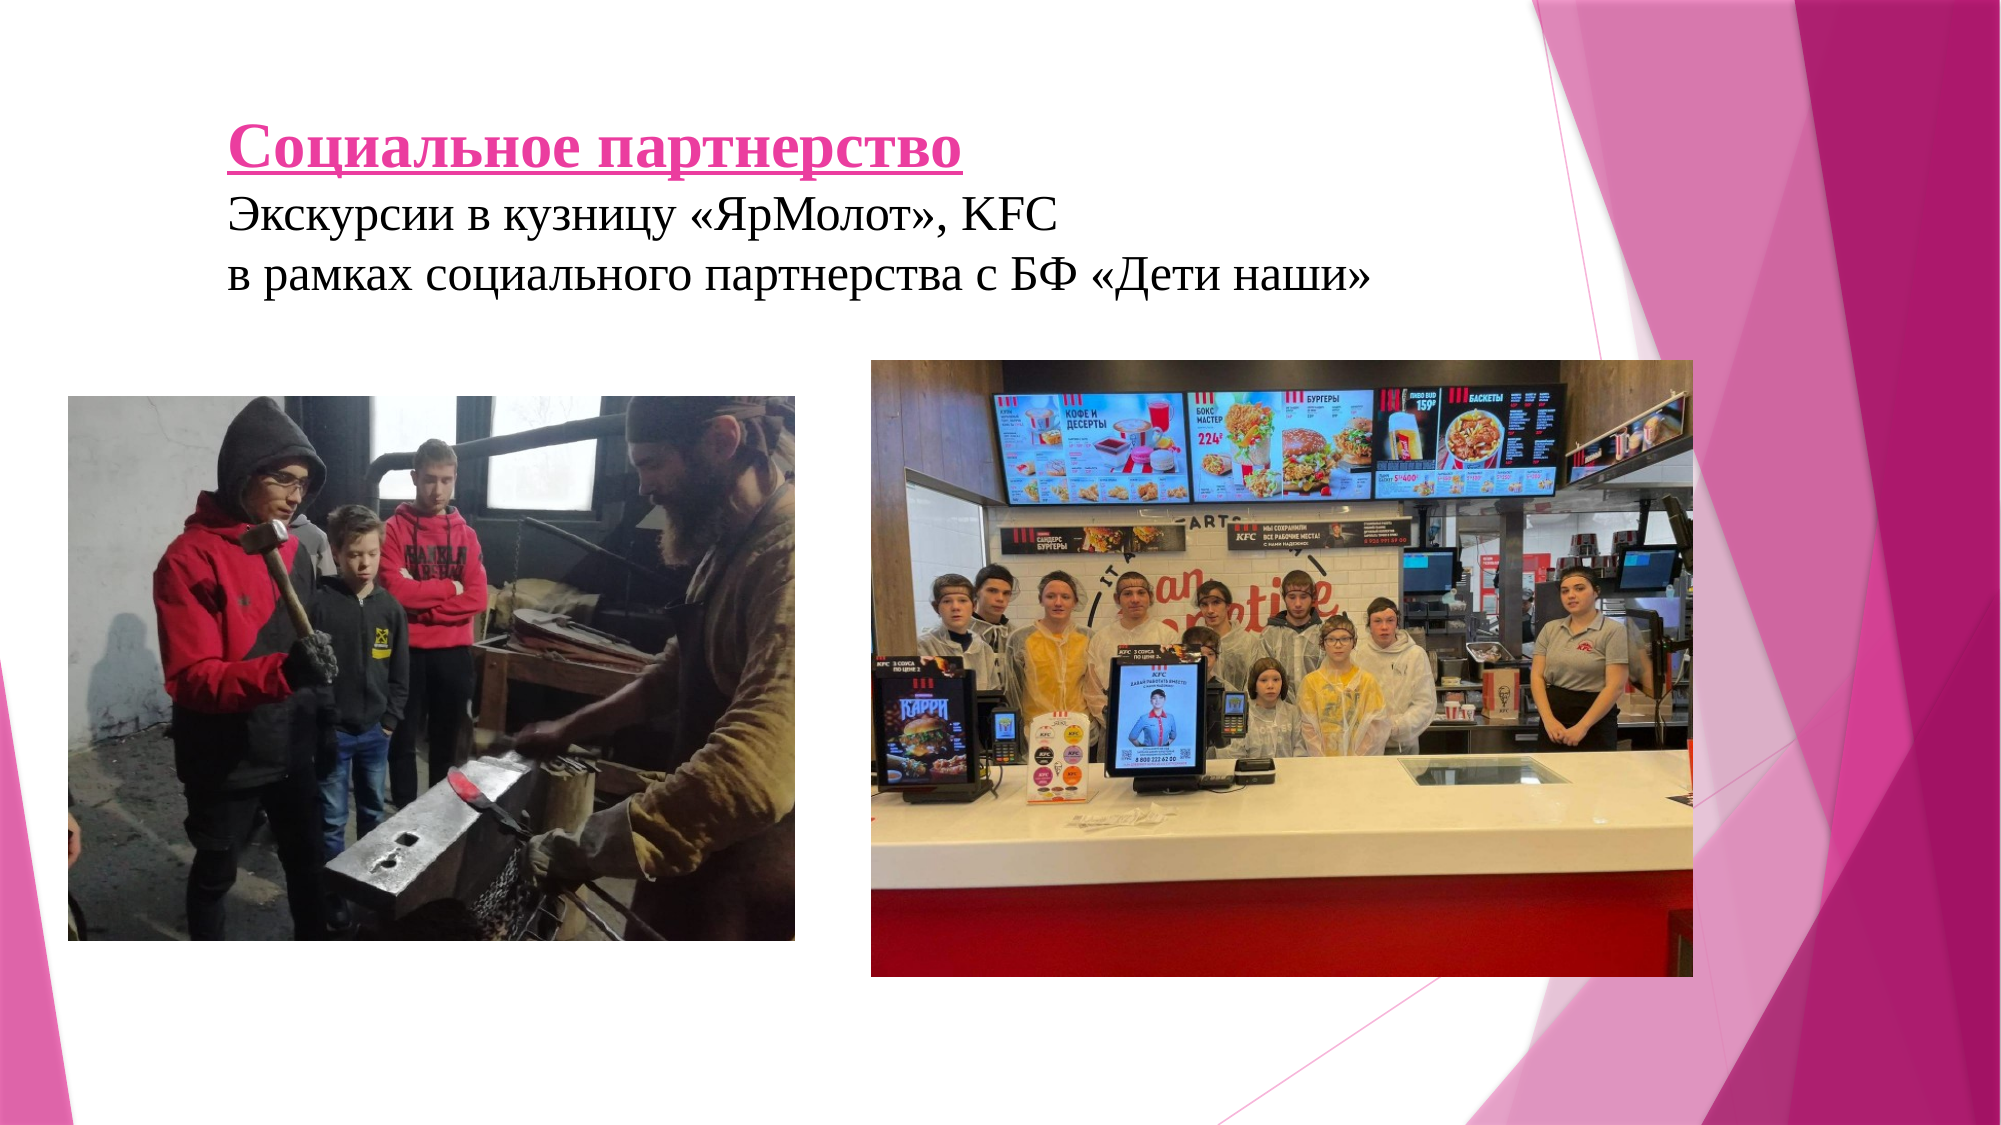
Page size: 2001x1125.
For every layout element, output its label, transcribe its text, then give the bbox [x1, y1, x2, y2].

picture [870, 360, 1694, 978]
title Социальное партнерство Экскурсии в кузницу «ЯрМолот», KFC в рамках социального партнерства с БФ «Дети наши» [212, 95, 1788, 310]
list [68, 396, 795, 942]
